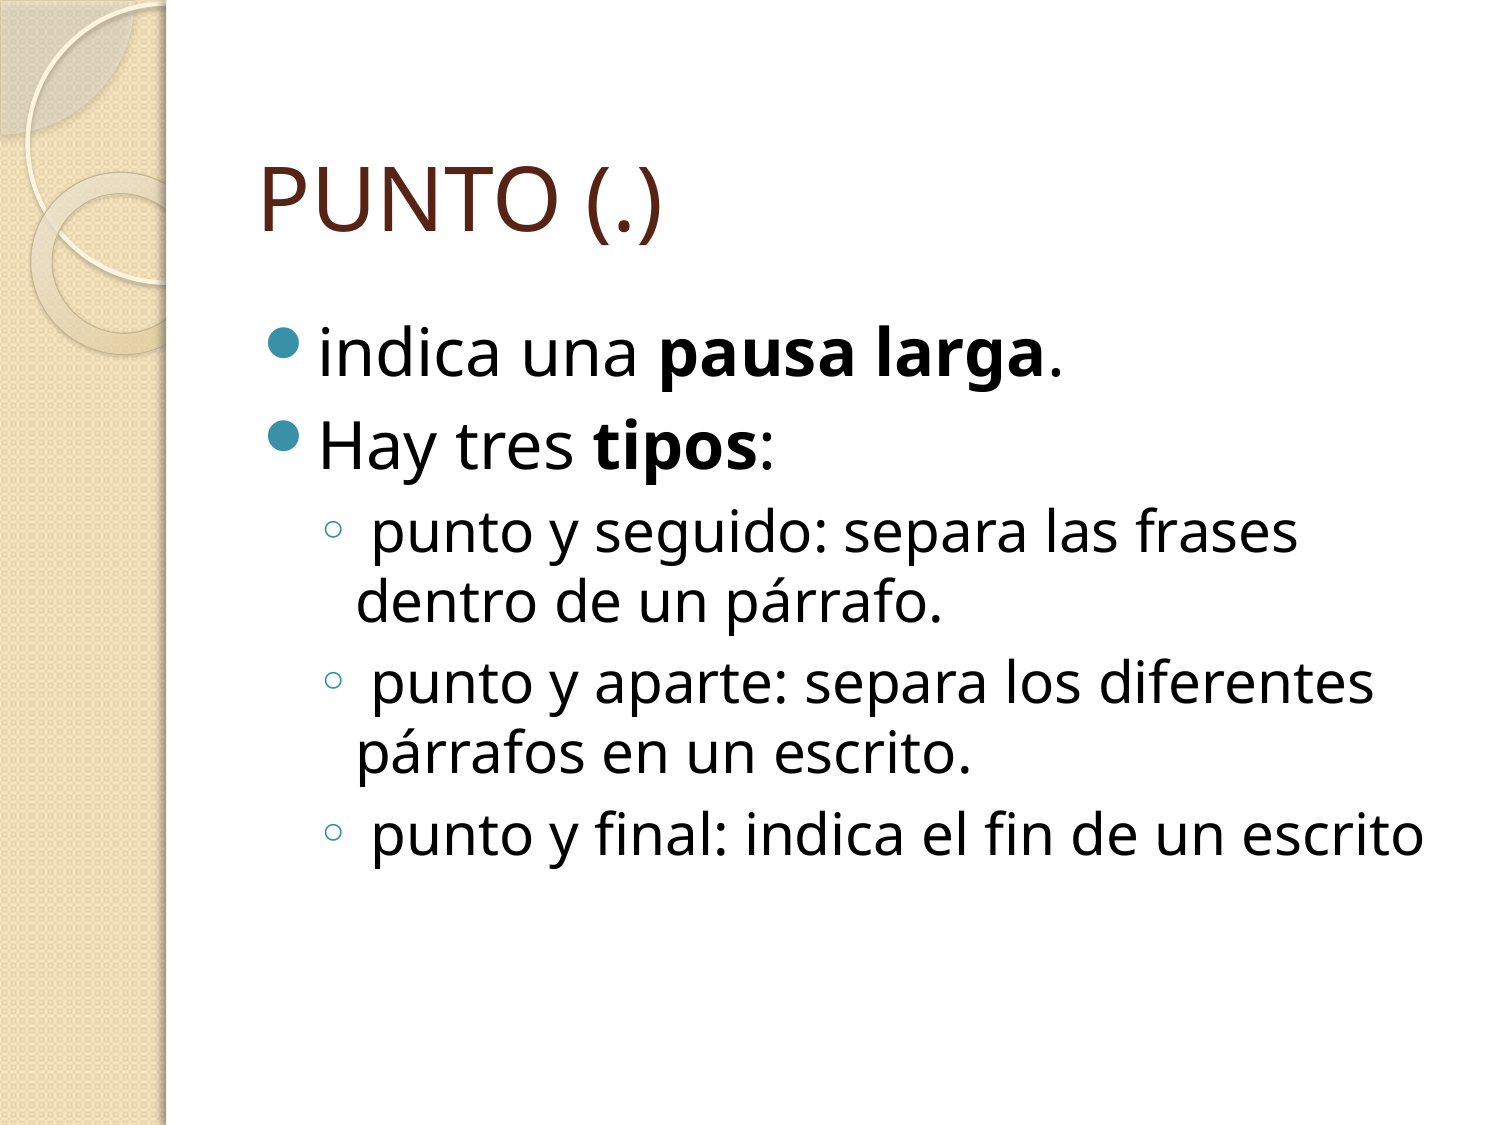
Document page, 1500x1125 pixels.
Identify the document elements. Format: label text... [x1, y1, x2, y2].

title PUNTO (.) [242, 101, 1473, 290]
list indica una pausa larga. Hay tres tipos: punto y seguido: separa las frases dentro de un párrafo. punto y aparte: separa los diferentes párrafos en un escrito. punto y final: indica el fin de un escrito [235, 302, 1466, 1025]
